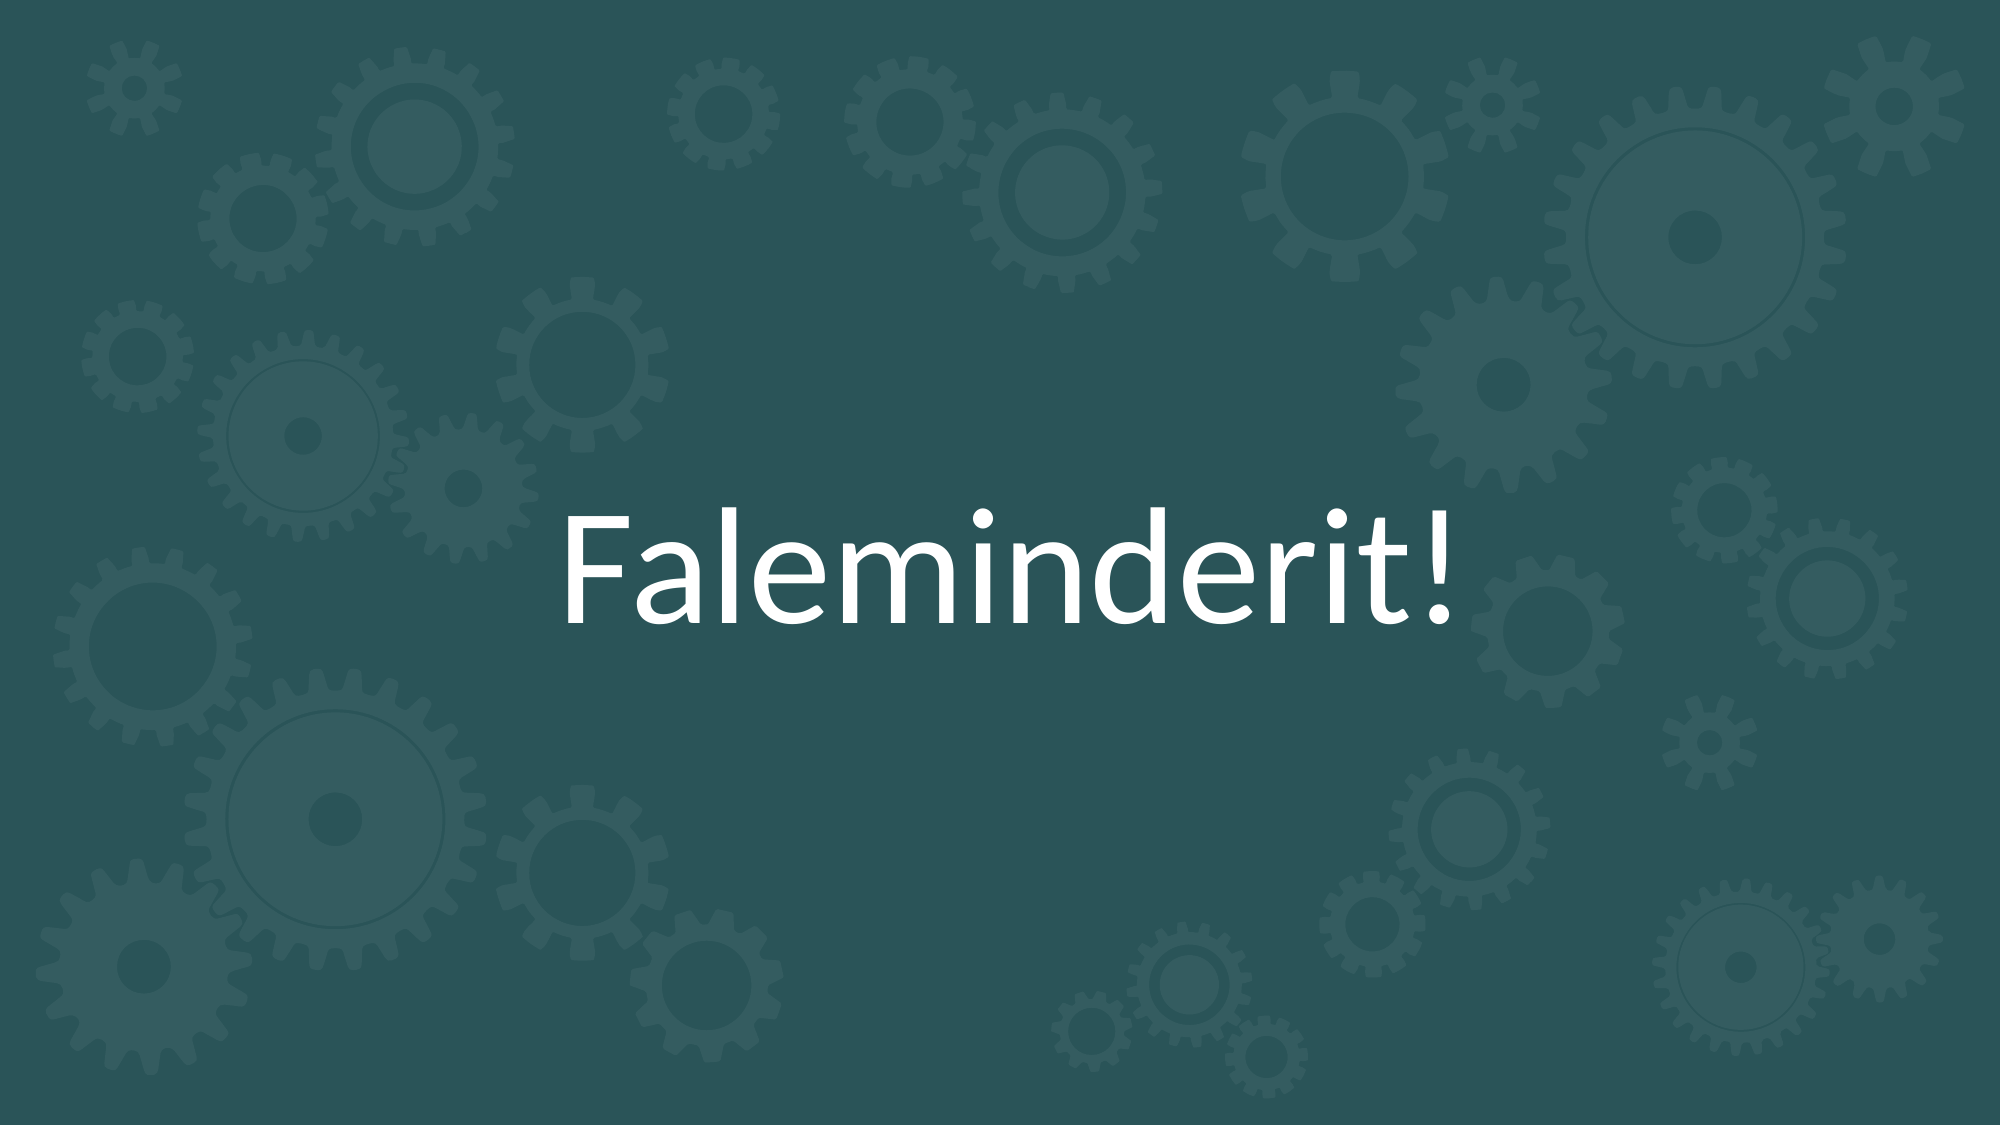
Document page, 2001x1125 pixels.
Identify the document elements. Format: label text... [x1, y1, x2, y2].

text_box Faleminderit! [535, 449, 1490, 665]
